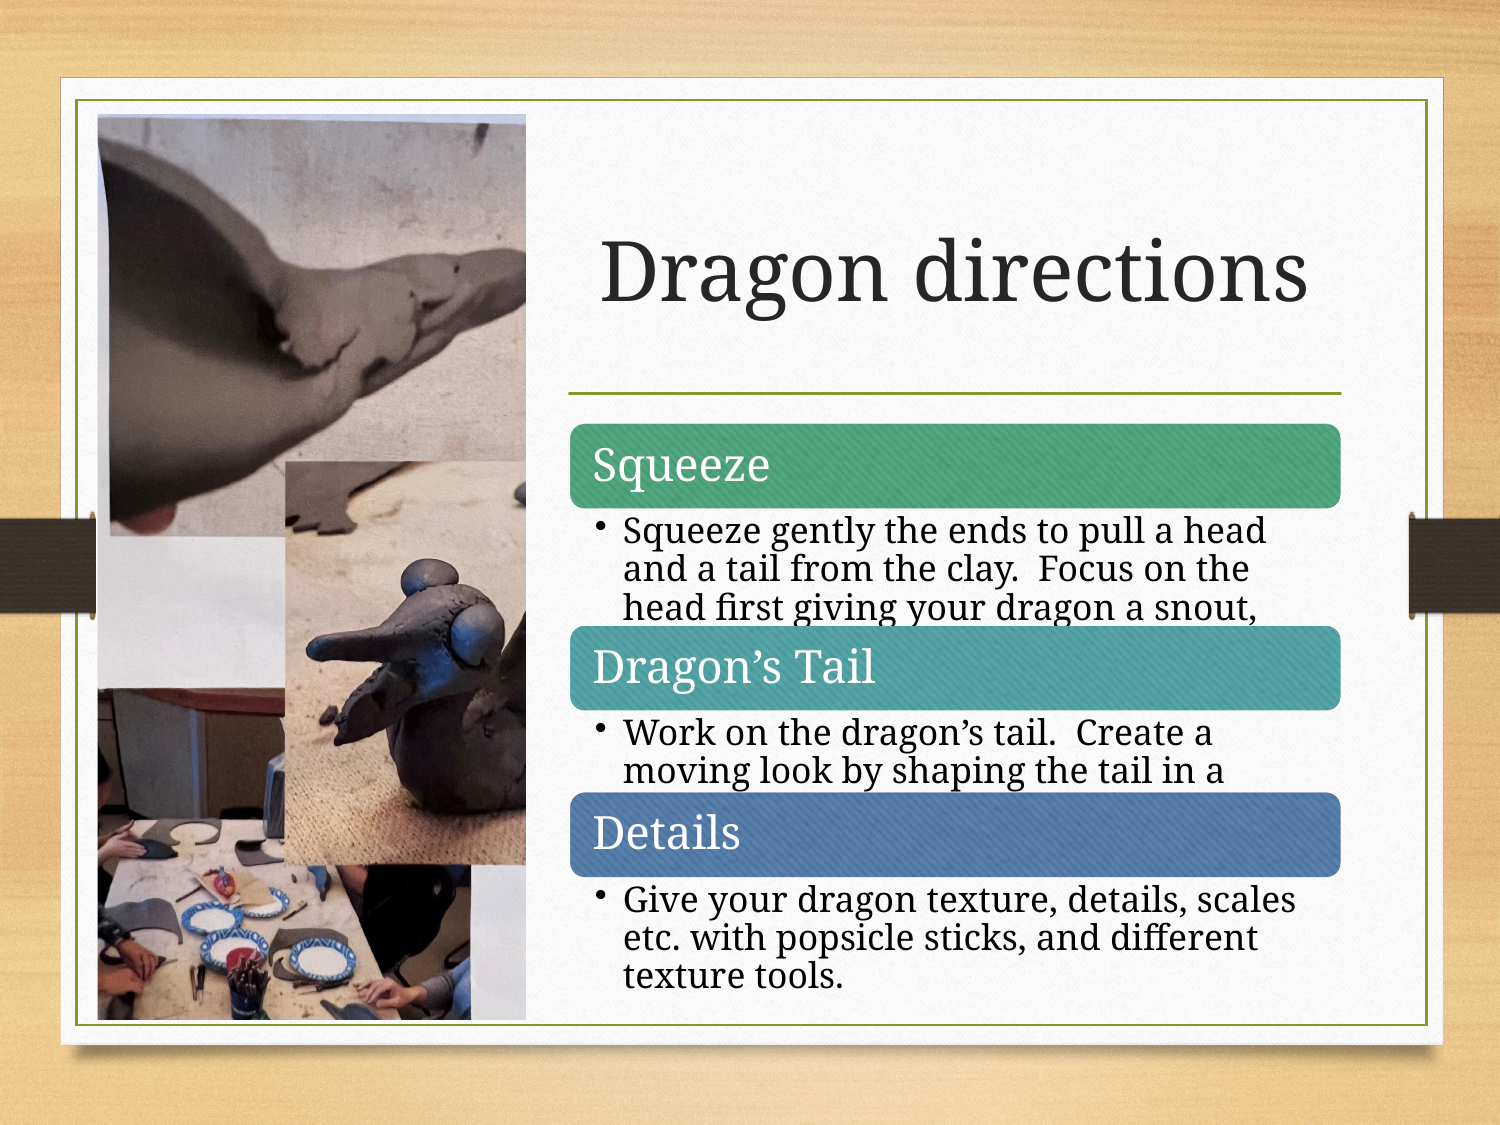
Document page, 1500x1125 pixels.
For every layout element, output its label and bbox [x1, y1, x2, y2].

text_box [0, 0, 1500, 1125]
text_box [570, 419, 1341, 965]
picture [97, 114, 526, 1020]
